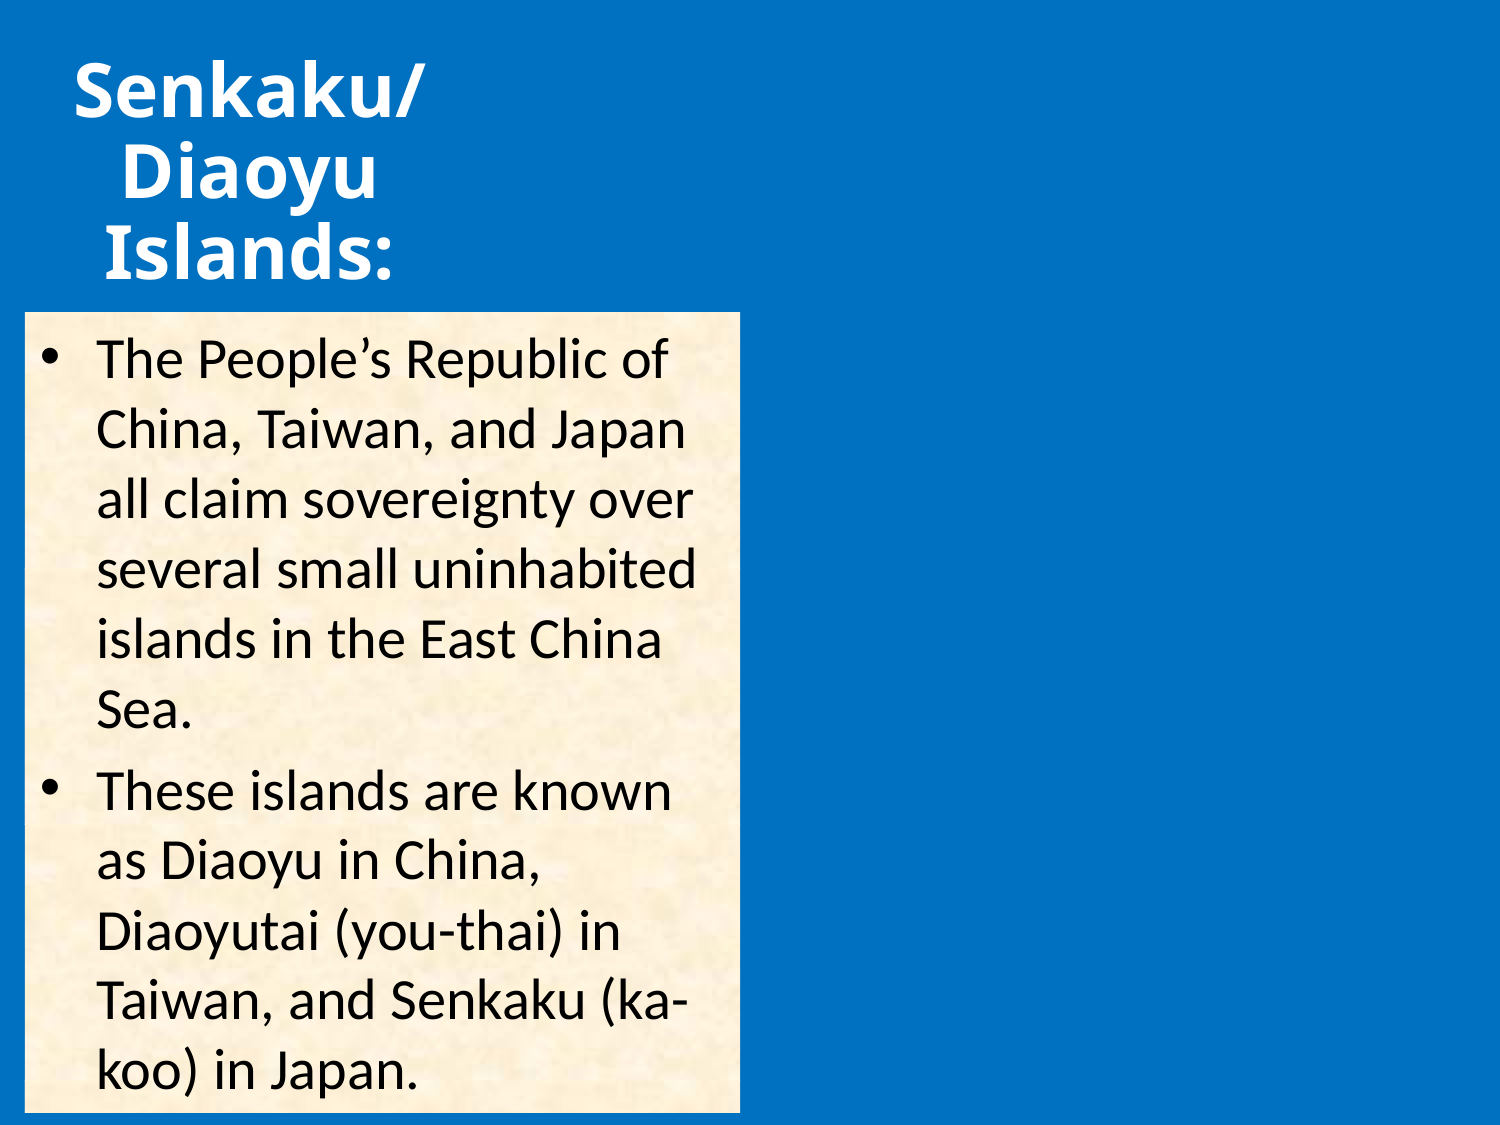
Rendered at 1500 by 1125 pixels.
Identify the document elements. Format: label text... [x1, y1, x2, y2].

list The People’s Republic of China, Taiwan, and Japan all claim sovereignty over several small uninhabited islands in the East China Sea. These islands are known as Diaoyu in China, Diaoyutai (you-thai) in Taiwan, and Senkaku (ka-koo) in Japan. [24, 312, 741, 1113]
text_box Senkaku/Diaoyu Islands: [24, 45, 475, 300]
